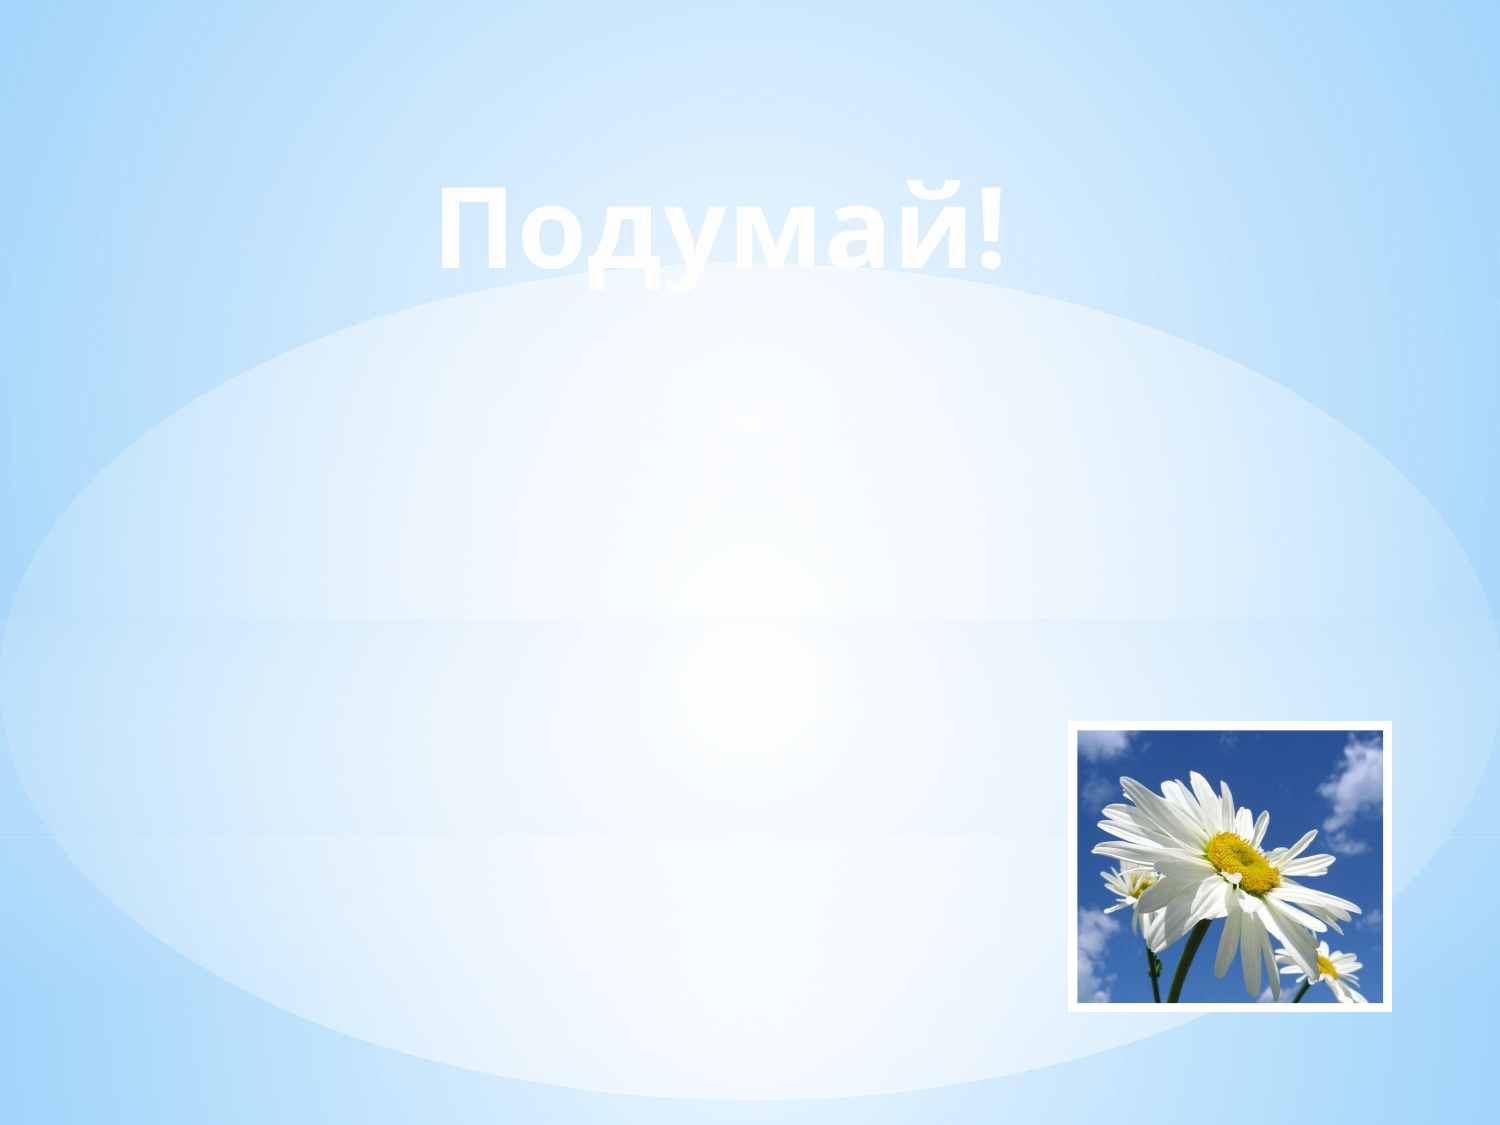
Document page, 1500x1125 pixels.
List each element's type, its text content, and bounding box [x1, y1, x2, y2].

picture [1068, 721, 1392, 1012]
text_box Подумай! [312, 148, 1128, 299]
